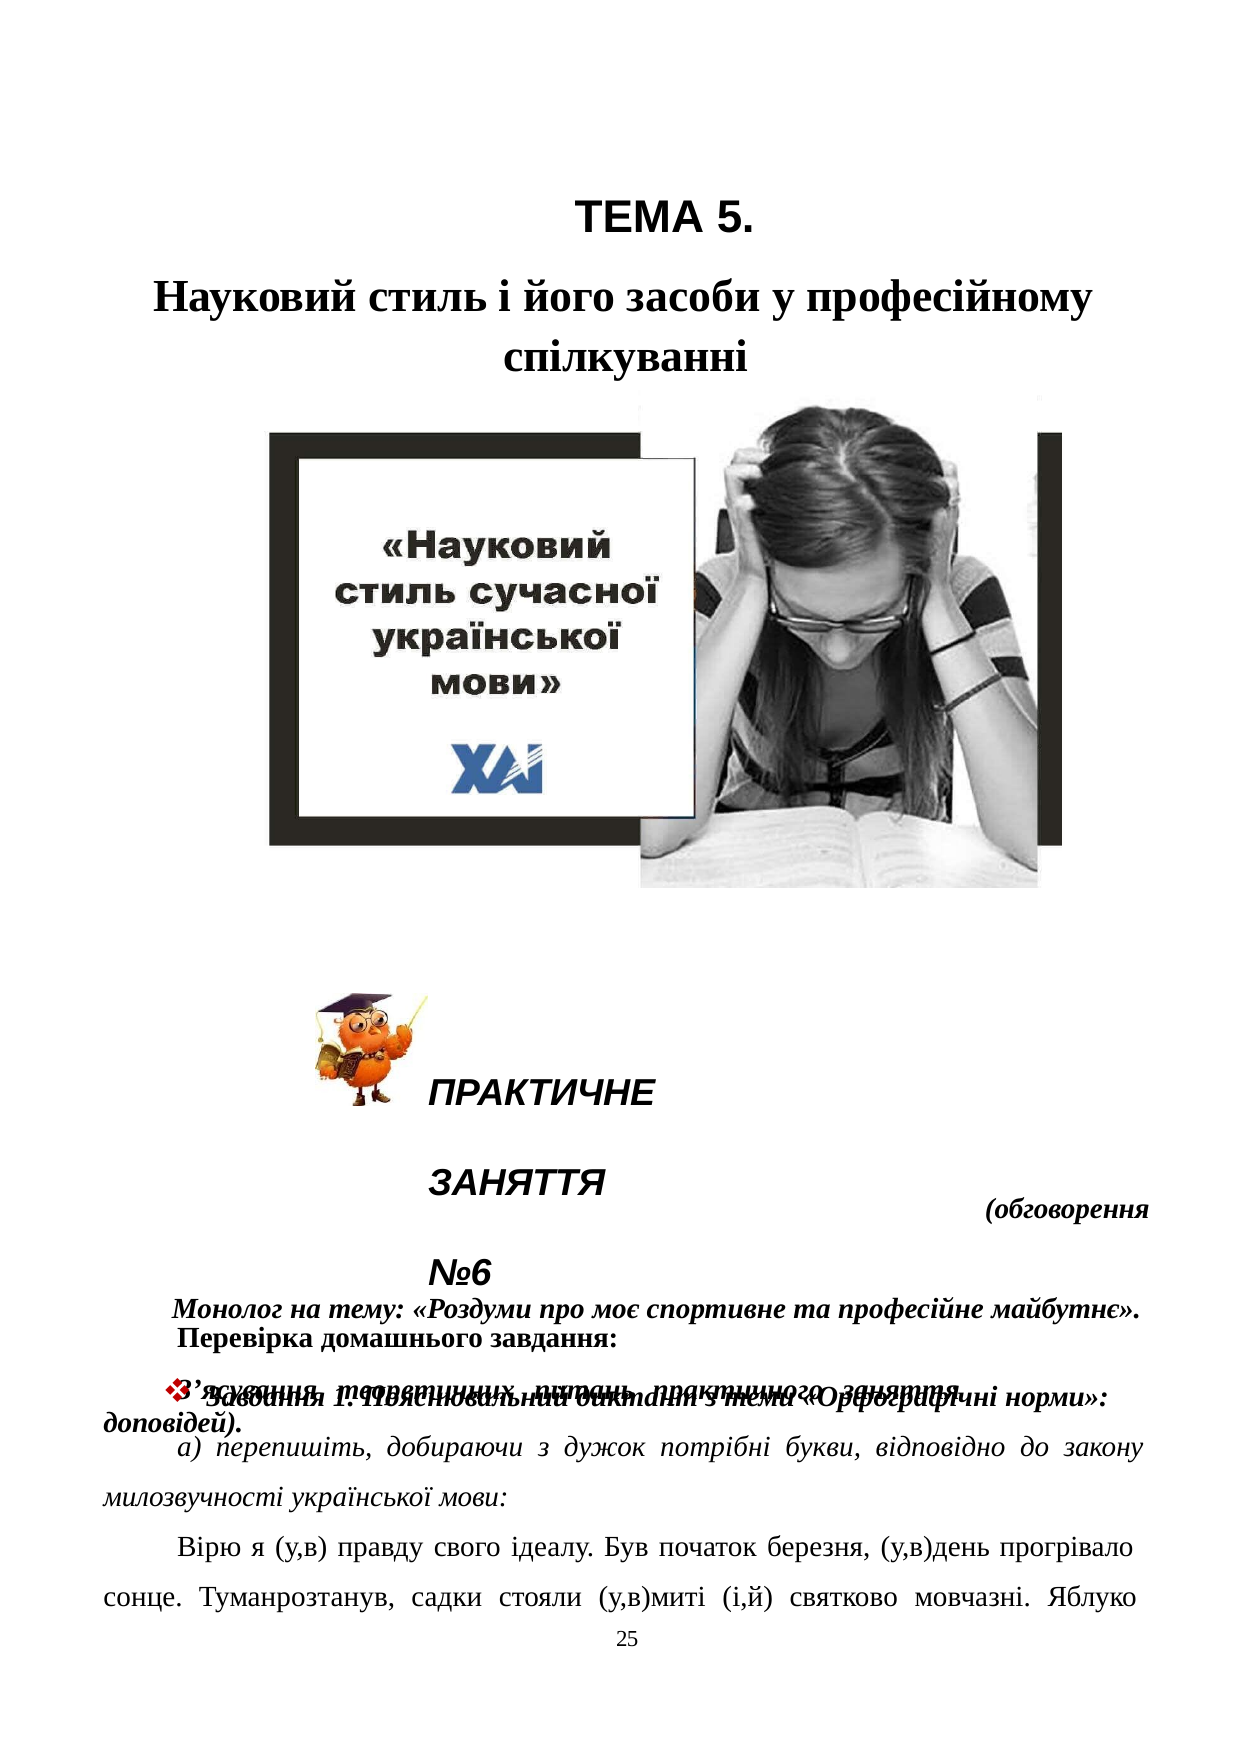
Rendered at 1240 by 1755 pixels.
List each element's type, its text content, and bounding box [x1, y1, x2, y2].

text_box ПРАКТИЧНЕ ЗАНЯТТЯ №6 Перевірка домашнього завдання: З’ясування теоретичних питань практичного заняття доповідей). [101, 1065, 967, 1287]
text_box ТЕМА 5. Науковий стиль і його засоби у професійному спілкуванні [151, 161, 1104, 381]
picture [315, 993, 429, 1106]
text_box (обговорення [982, 1187, 1154, 1225]
picture [263, 390, 1065, 888]
slide_number 10 [609, 1626, 648, 1755]
text_box Монолог на тему: «Роздуми про моє спортивне та професійне майбутнє». Завдання 1. Пояснювальний диктант з теми «Орфографічні норми»: а) перепишіть, добираючи з дужок потрібні букви, відповідно до закону милозвучності української мови: Вірю я (у,в) правду свого ідеалу. Був початок березня, (у,в)день прогрівало сонце. Туманрозтанув, садки стояли (у,в)миті (і,й) святково мовчазні. Яблуко [101, 1287, 1154, 1613]
